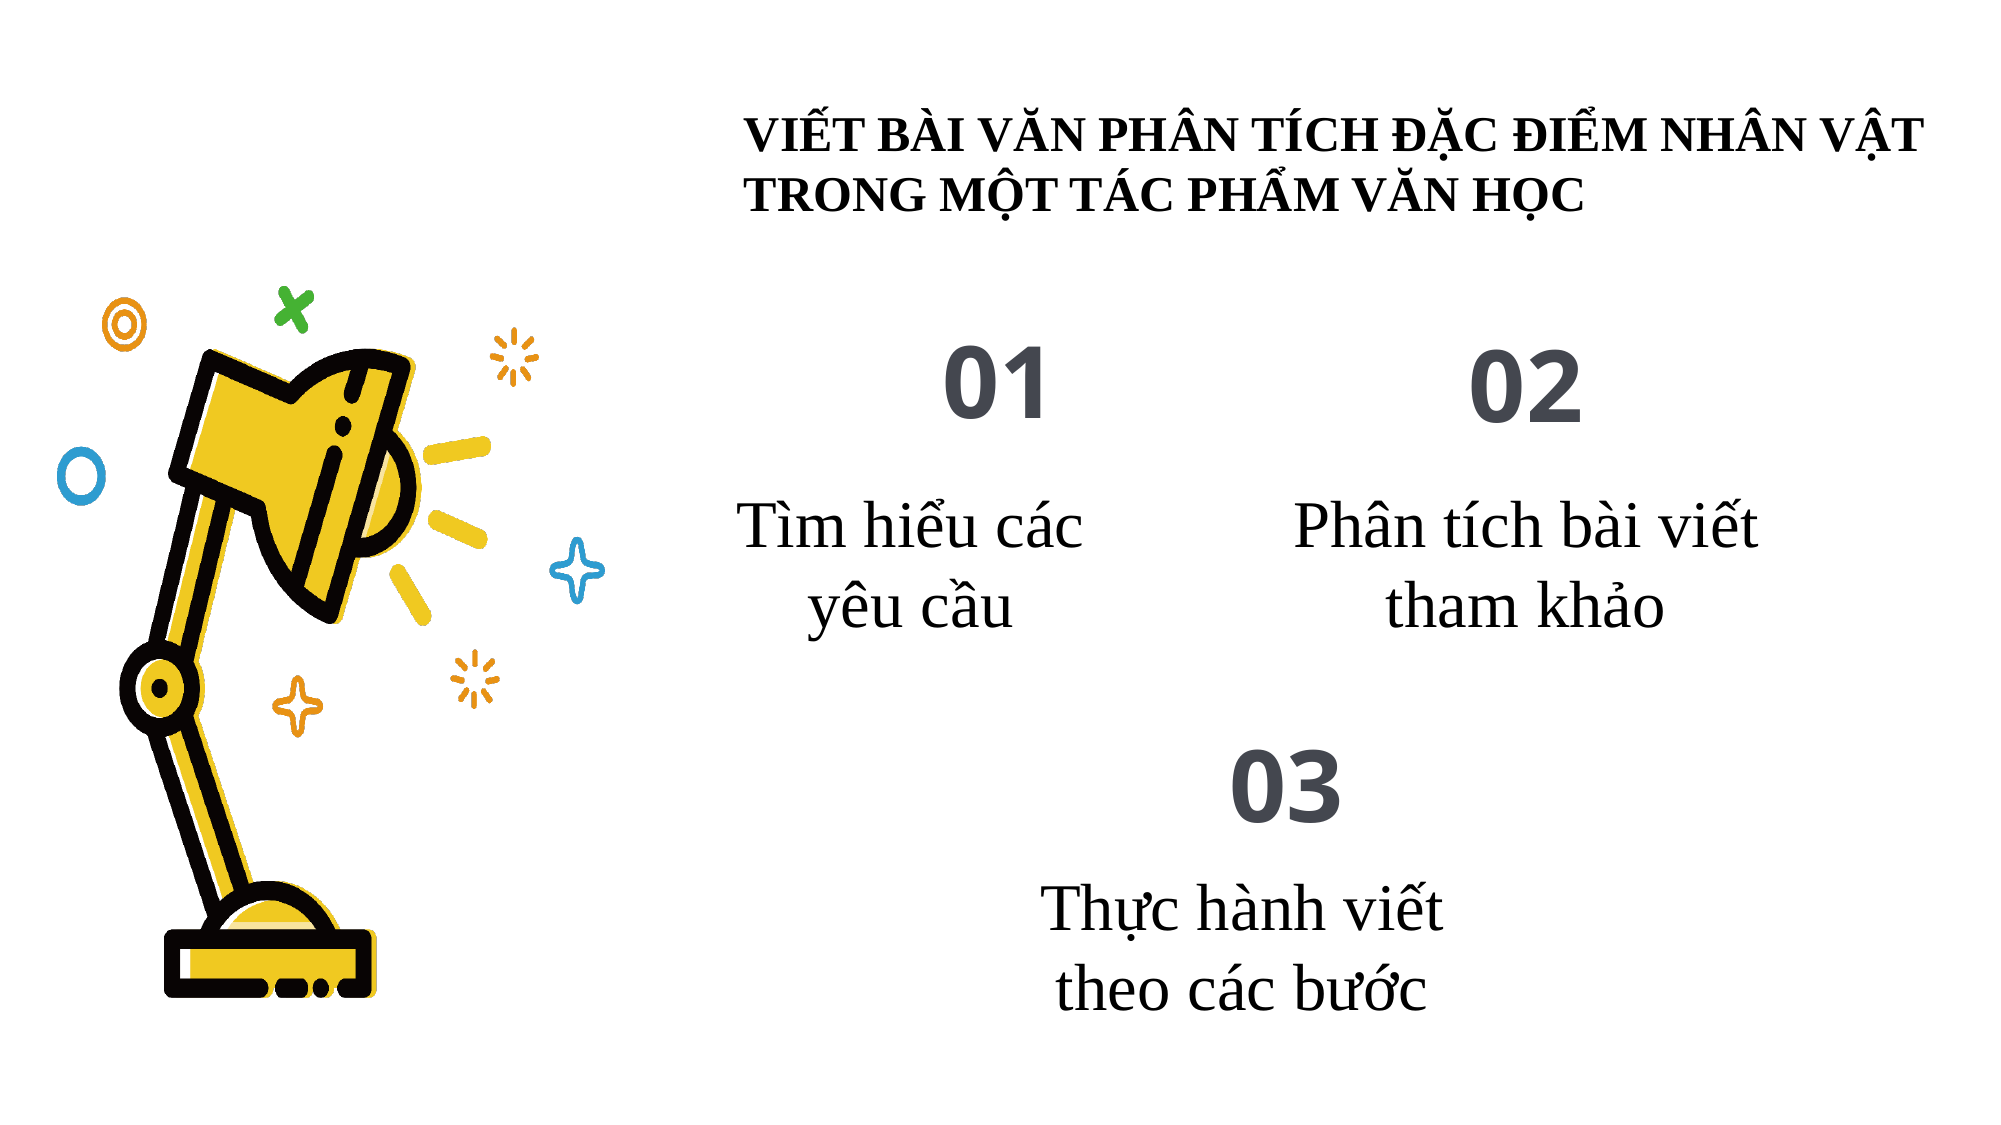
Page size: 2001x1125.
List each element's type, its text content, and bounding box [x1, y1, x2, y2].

text_box 01 [936, 336, 1064, 444]
text_box VIẾT BÀI VĂN PHÂN TÍCH ĐẶC ĐIỂM NHÂN VẬT TRONG MỘT TÁC PHẨM VĂN HỌC [729, 93, 1946, 229]
text_box 03 [1223, 739, 1350, 848]
text_box Tìm hiểu các yêu cầu [787, 473, 1152, 648]
text_box Thực hành viết theo các bước [1001, 856, 1484, 1032]
text_box Phân tích bài viết tham khảo [1269, 473, 1783, 648]
picture [0, 232, 787, 1034]
text_box 02 [1463, 340, 1590, 448]
